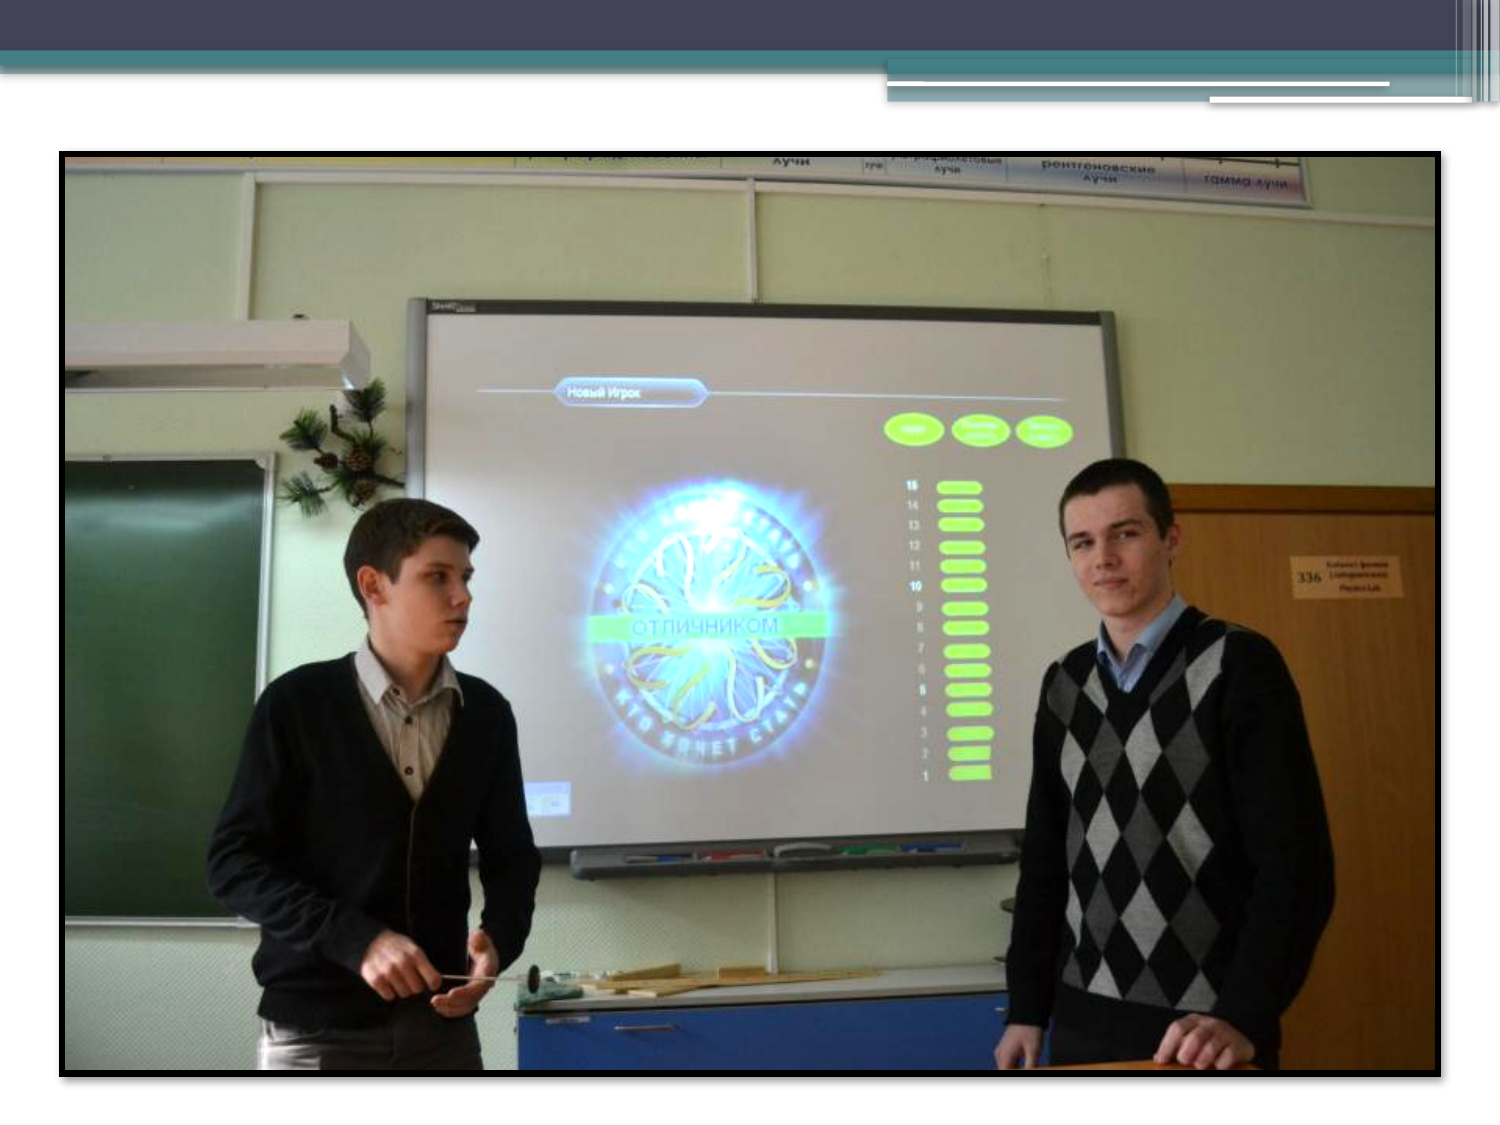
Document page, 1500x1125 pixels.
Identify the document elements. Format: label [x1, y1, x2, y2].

picture [64, 156, 1436, 1071]
